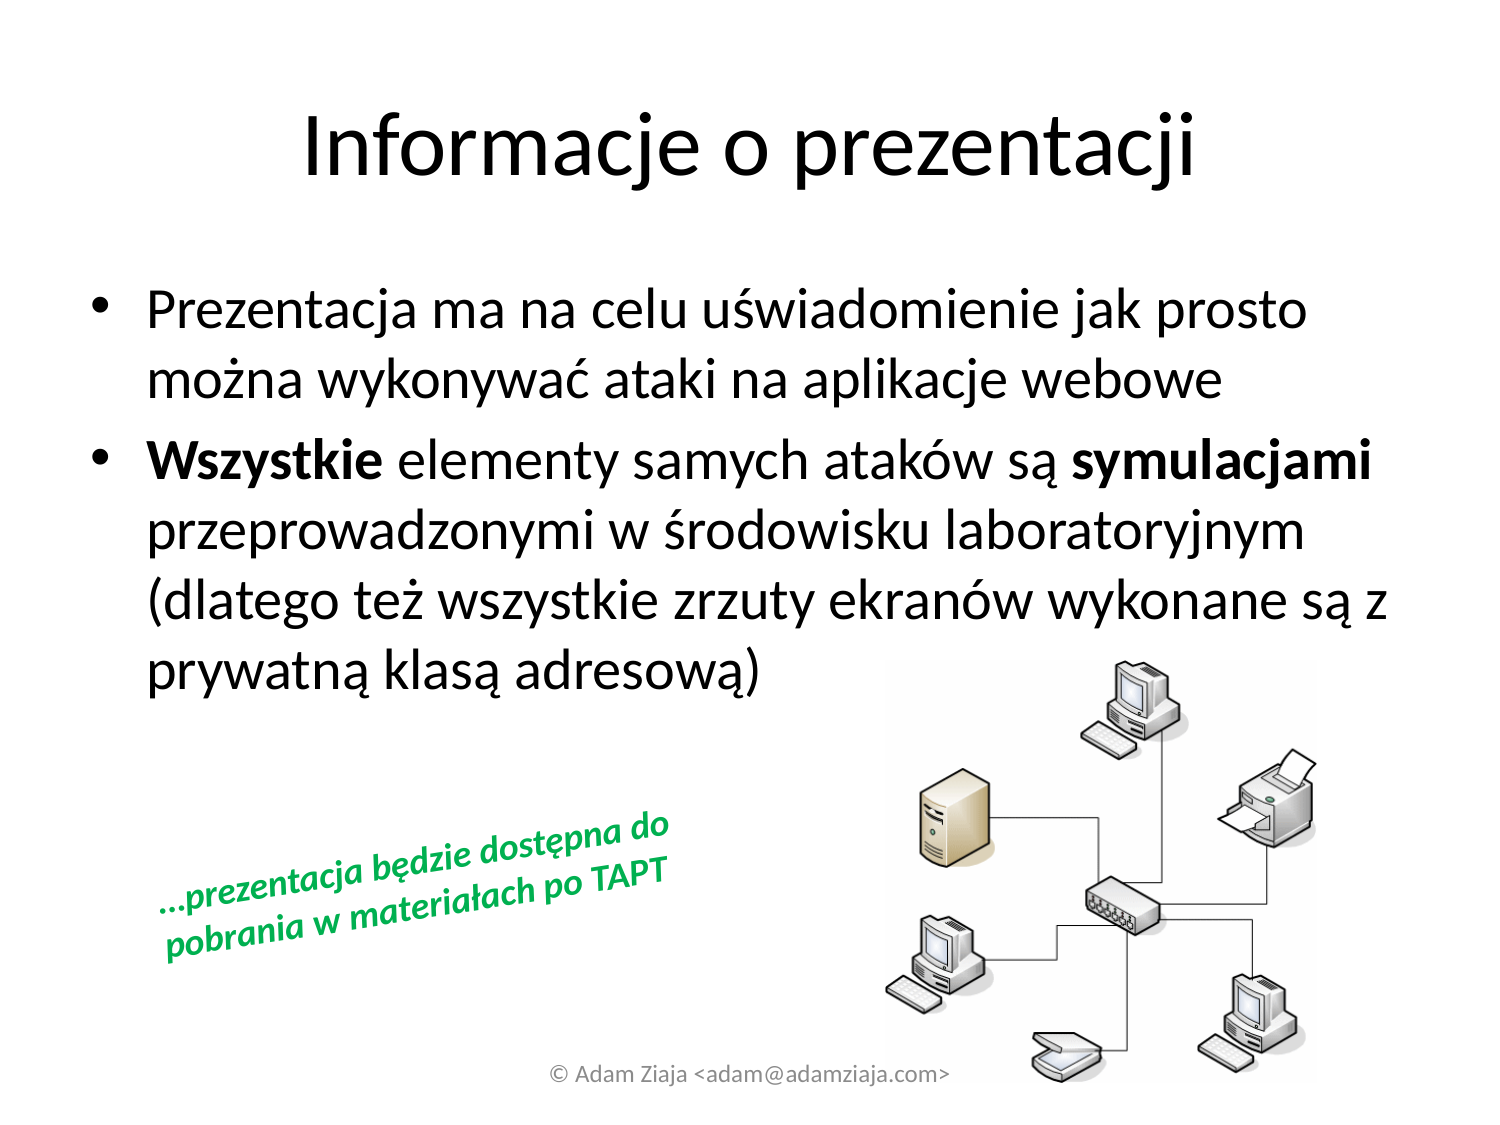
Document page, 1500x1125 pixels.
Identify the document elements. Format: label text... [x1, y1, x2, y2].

title Informacje o prezentacji [75, 45, 1425, 233]
text_box …prezentacja będzie dostępna do pobrania w materiałach po TAPT [138, 787, 696, 976]
list Prezentacja ma na celu uświadomienie jak prosto można wykonywać ataki na aplikacje webowe Wszystkie elementy samych ataków są symulacjami przeprowadzonymi w środowisku laboratoryjnym (dlatego też wszystkie zrzuty ekranów wykonane są z prywatną klasą adresową) [75, 262, 1425, 1005]
footer © Adam Ziaja <adam@adamziaja.com> [512, 1042, 988, 1103]
picture [885, 660, 1318, 1083]
